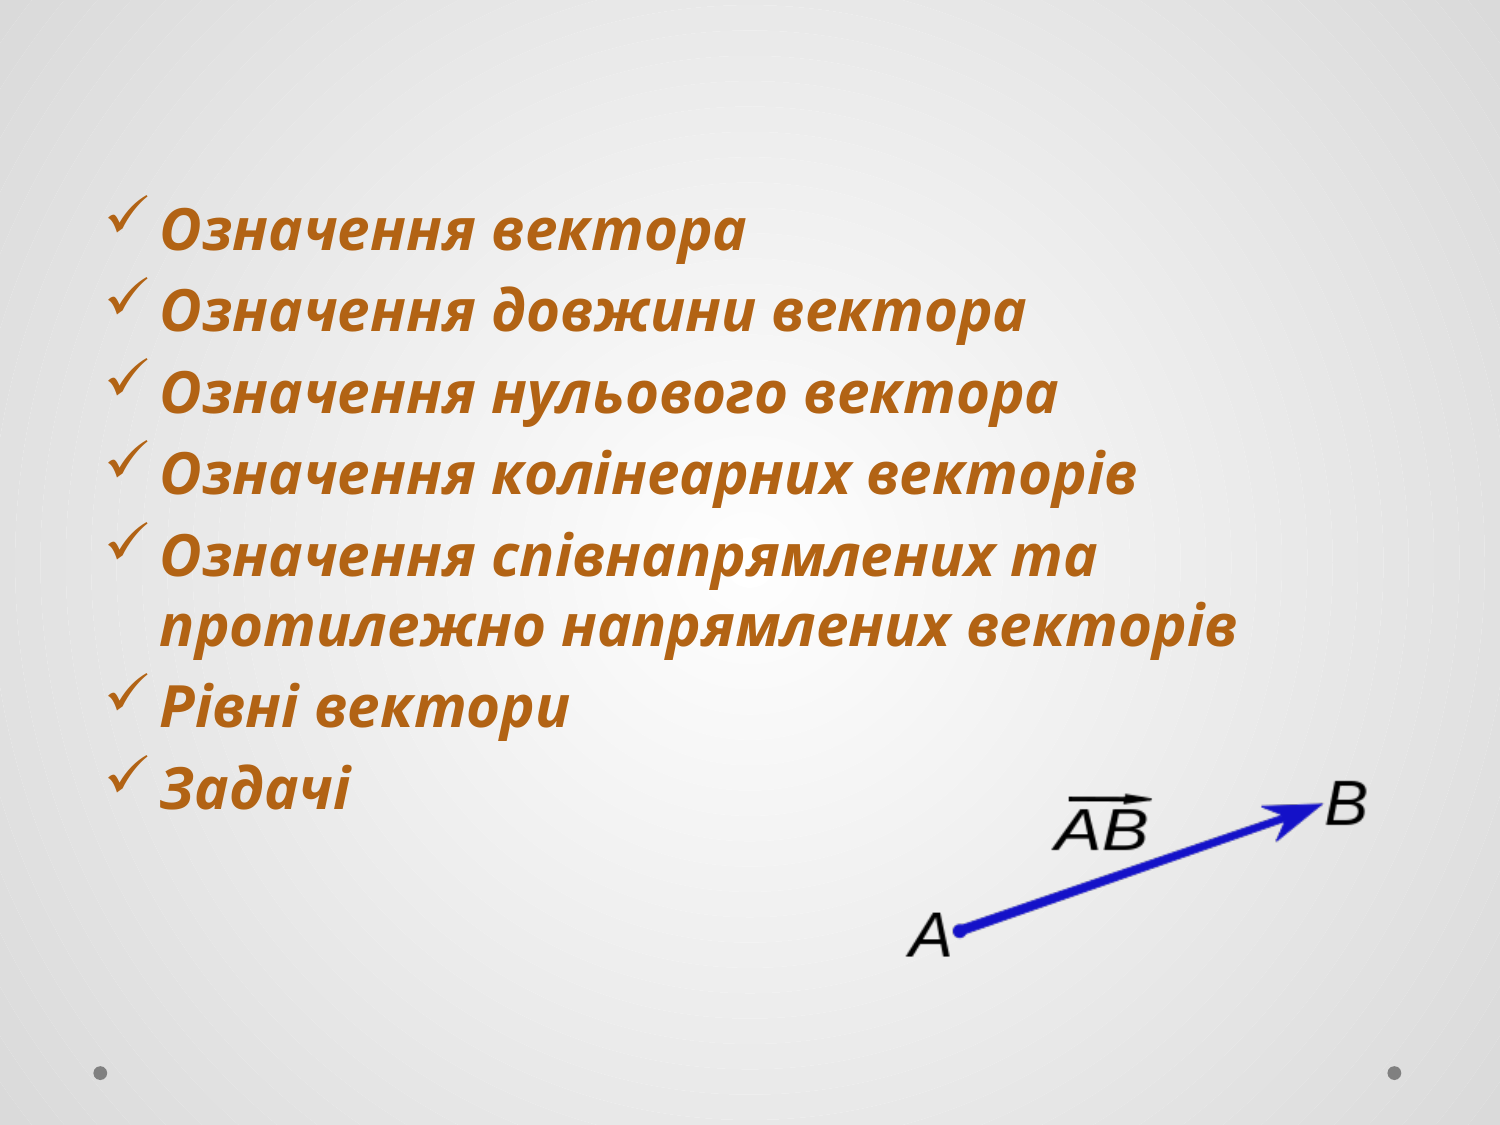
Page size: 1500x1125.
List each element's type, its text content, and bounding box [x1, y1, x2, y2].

picture [903, 774, 1373, 960]
list Означення вектора Означення довжини вектора Означення нульового вектора Означення колінеарних векторів Означення співнапрямлених та протилежно напрямлених векторів Рівні вектори Задачі [88, 184, 1439, 927]
